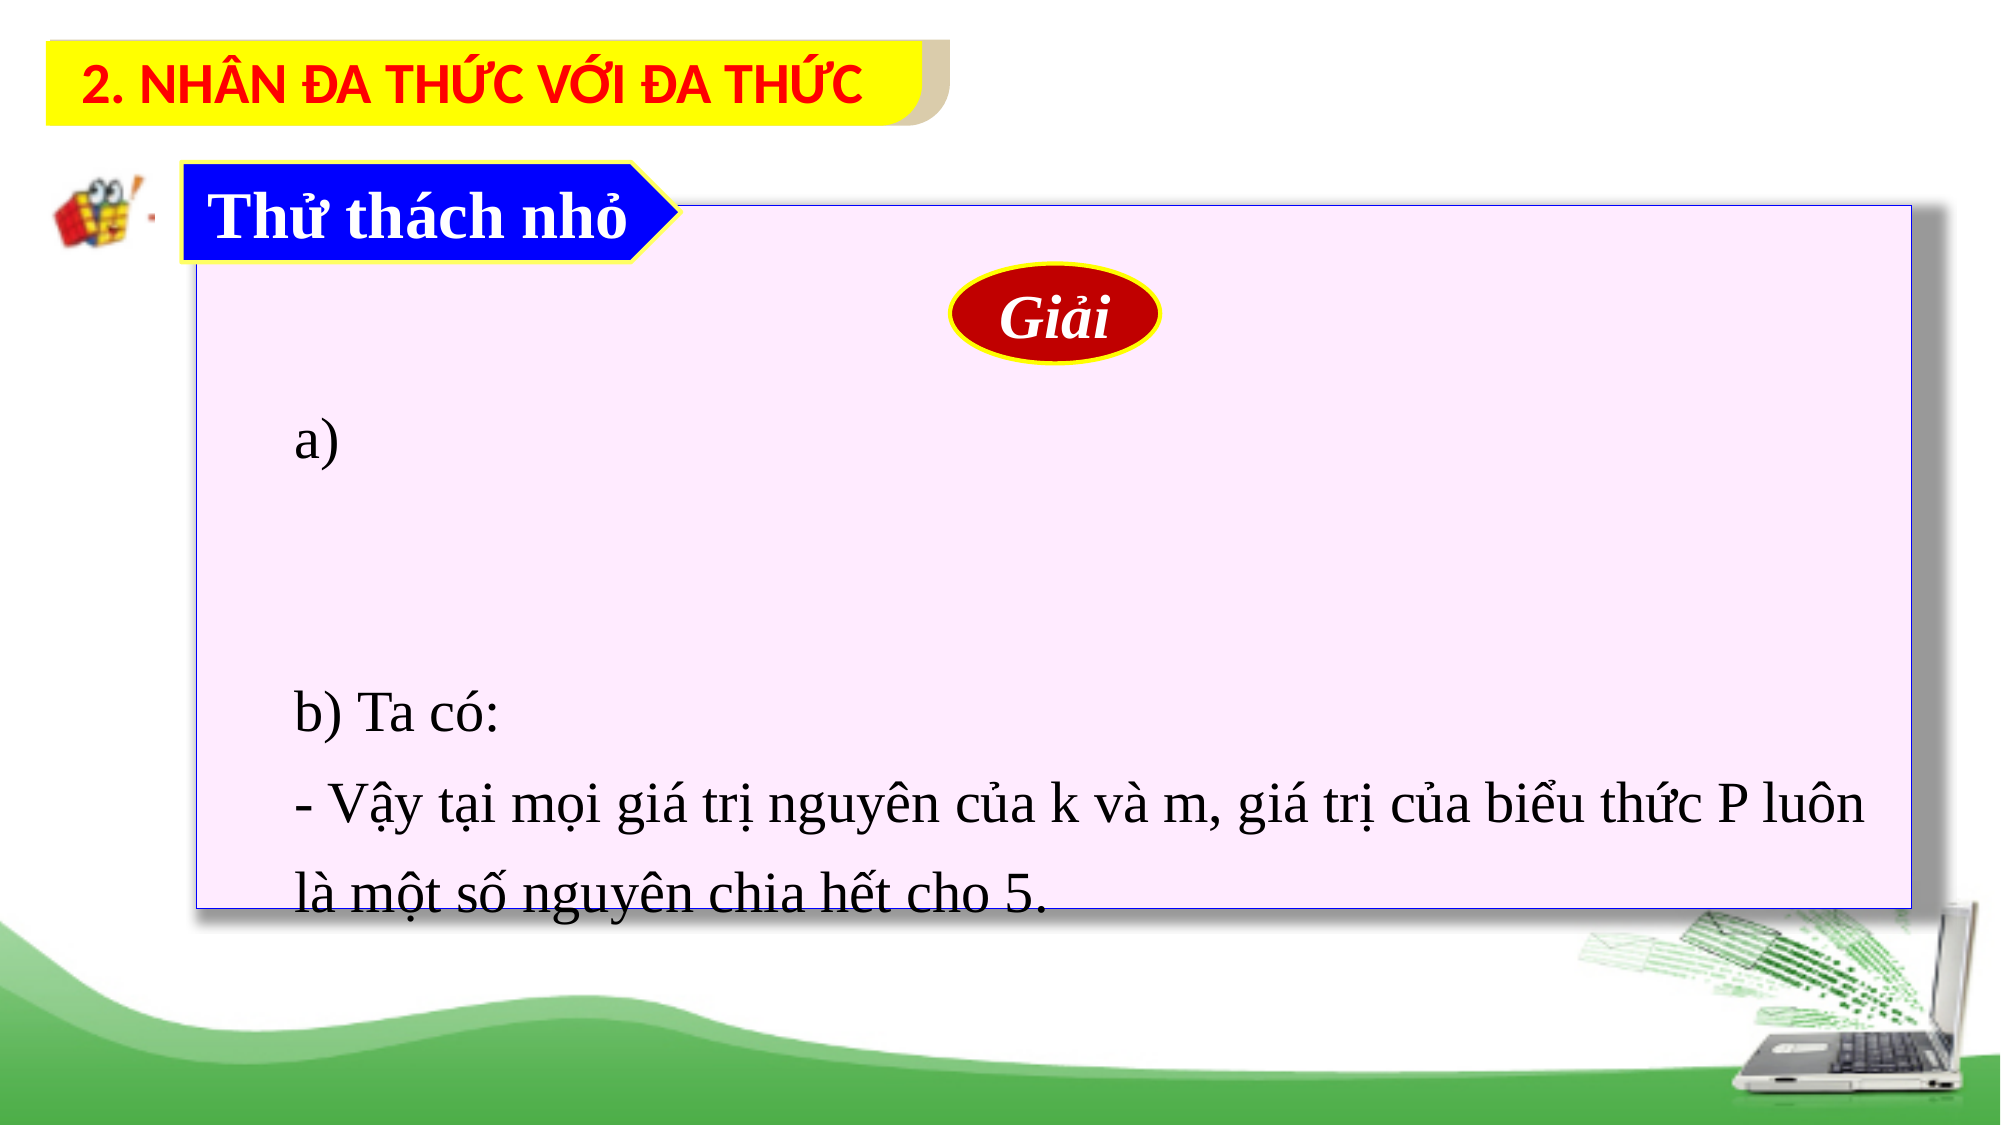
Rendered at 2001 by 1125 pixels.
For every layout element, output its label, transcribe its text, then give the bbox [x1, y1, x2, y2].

picture [0, 0, 2001, 1125]
text_box Thử thách nhỏ [179, 159, 684, 265]
text_box [196, 205, 1912, 909]
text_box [45, 37, 951, 126]
text_box Giải [947, 261, 1163, 366]
